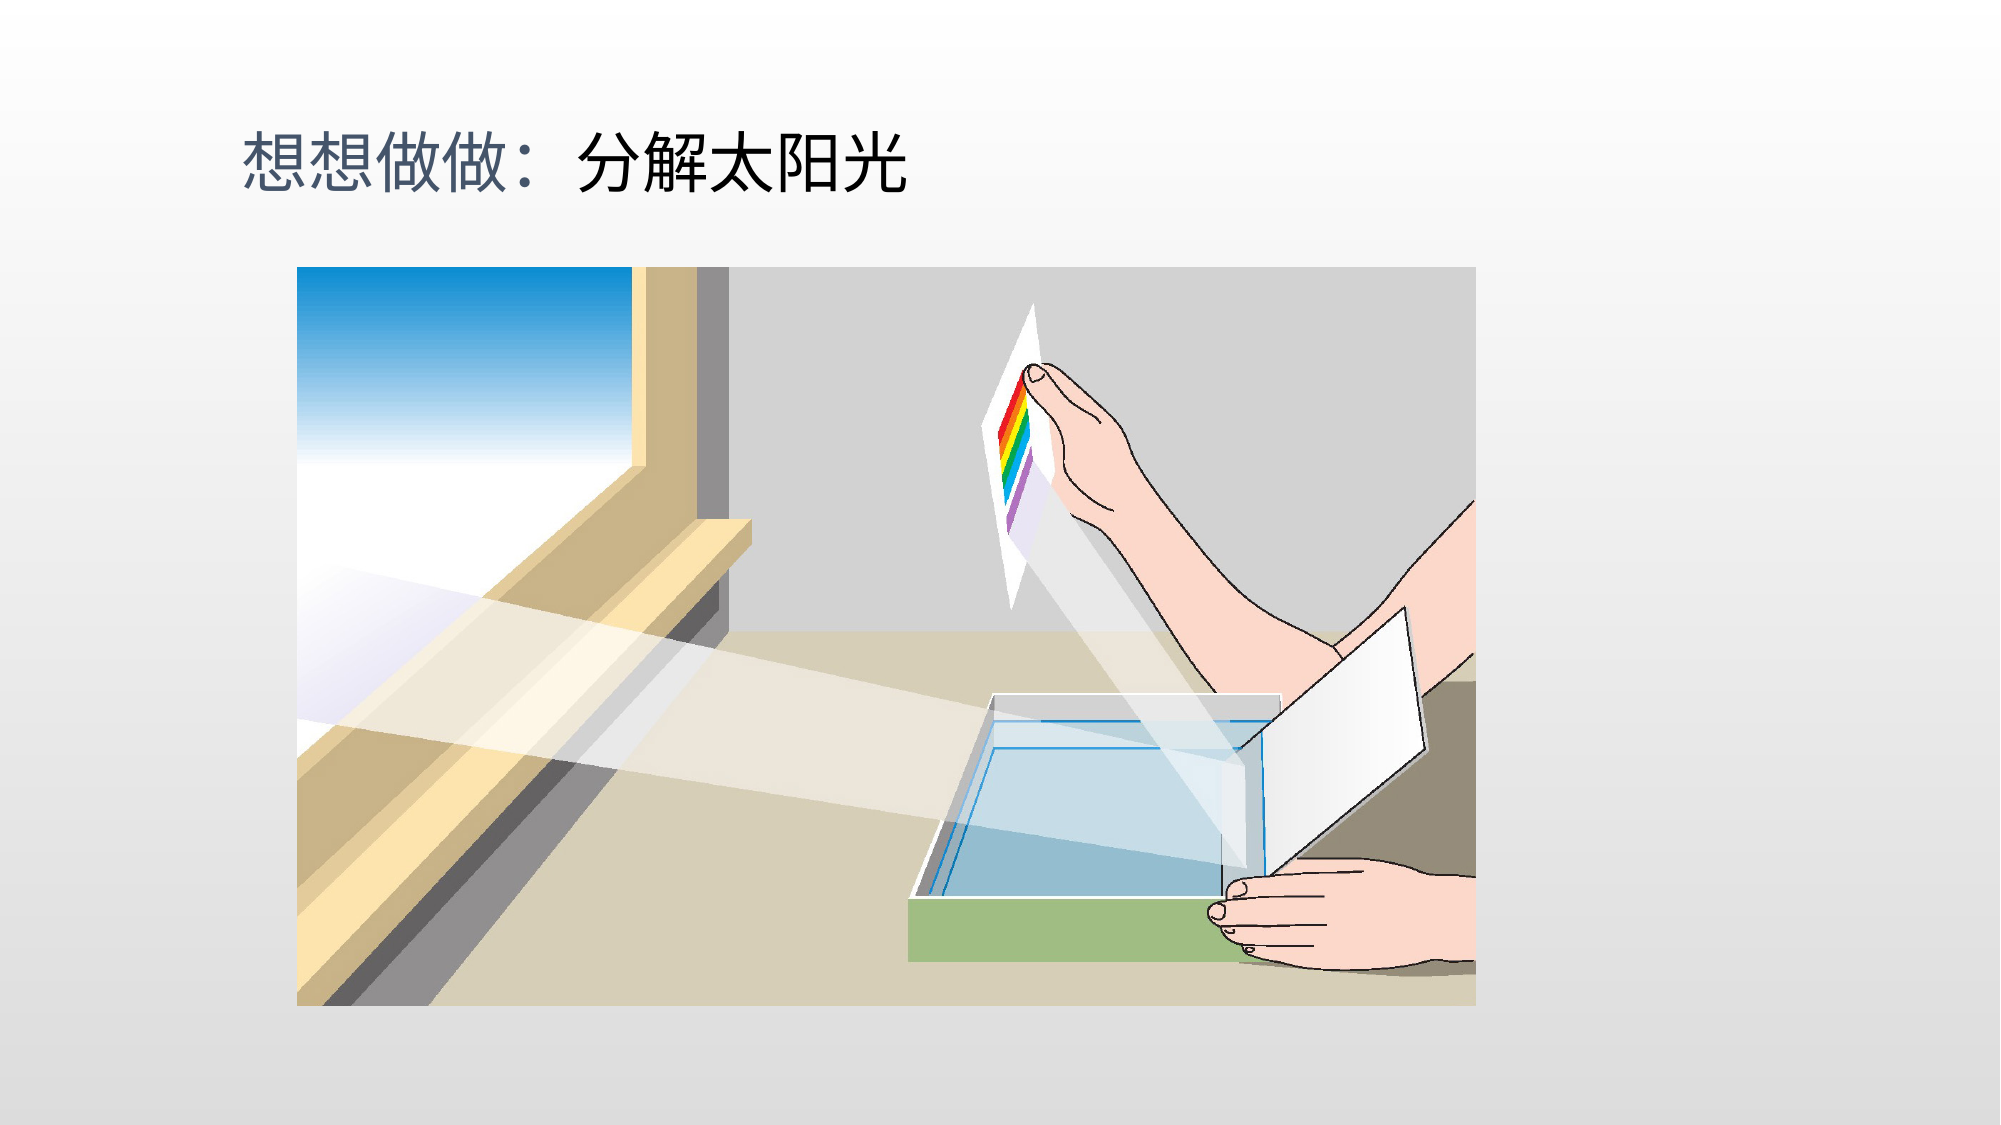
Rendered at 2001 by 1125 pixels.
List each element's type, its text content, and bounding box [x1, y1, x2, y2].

picture [297, 267, 1476, 1006]
text_box 想想做做：分解太阳光 [226, 113, 983, 208]
